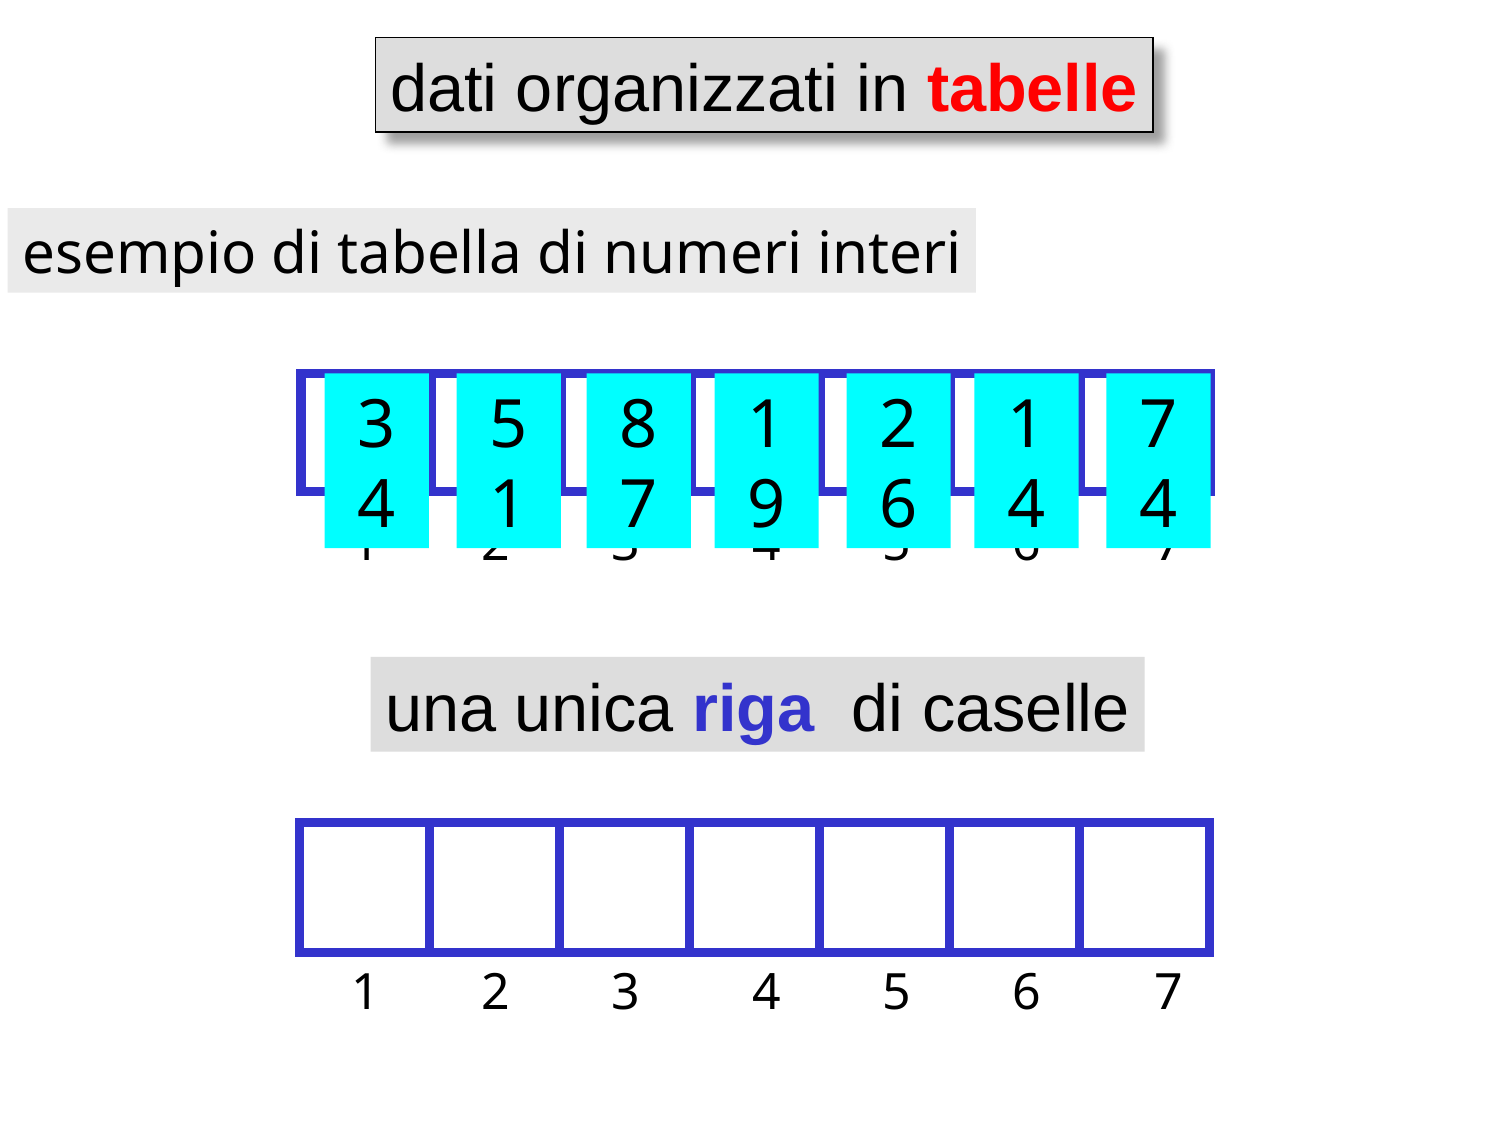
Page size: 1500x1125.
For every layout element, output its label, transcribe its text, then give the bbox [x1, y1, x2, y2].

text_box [40, 207, 1211, 579]
text_box dati organizzati in tabelle [375, 37, 1154, 133]
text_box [299, 656, 1210, 1028]
